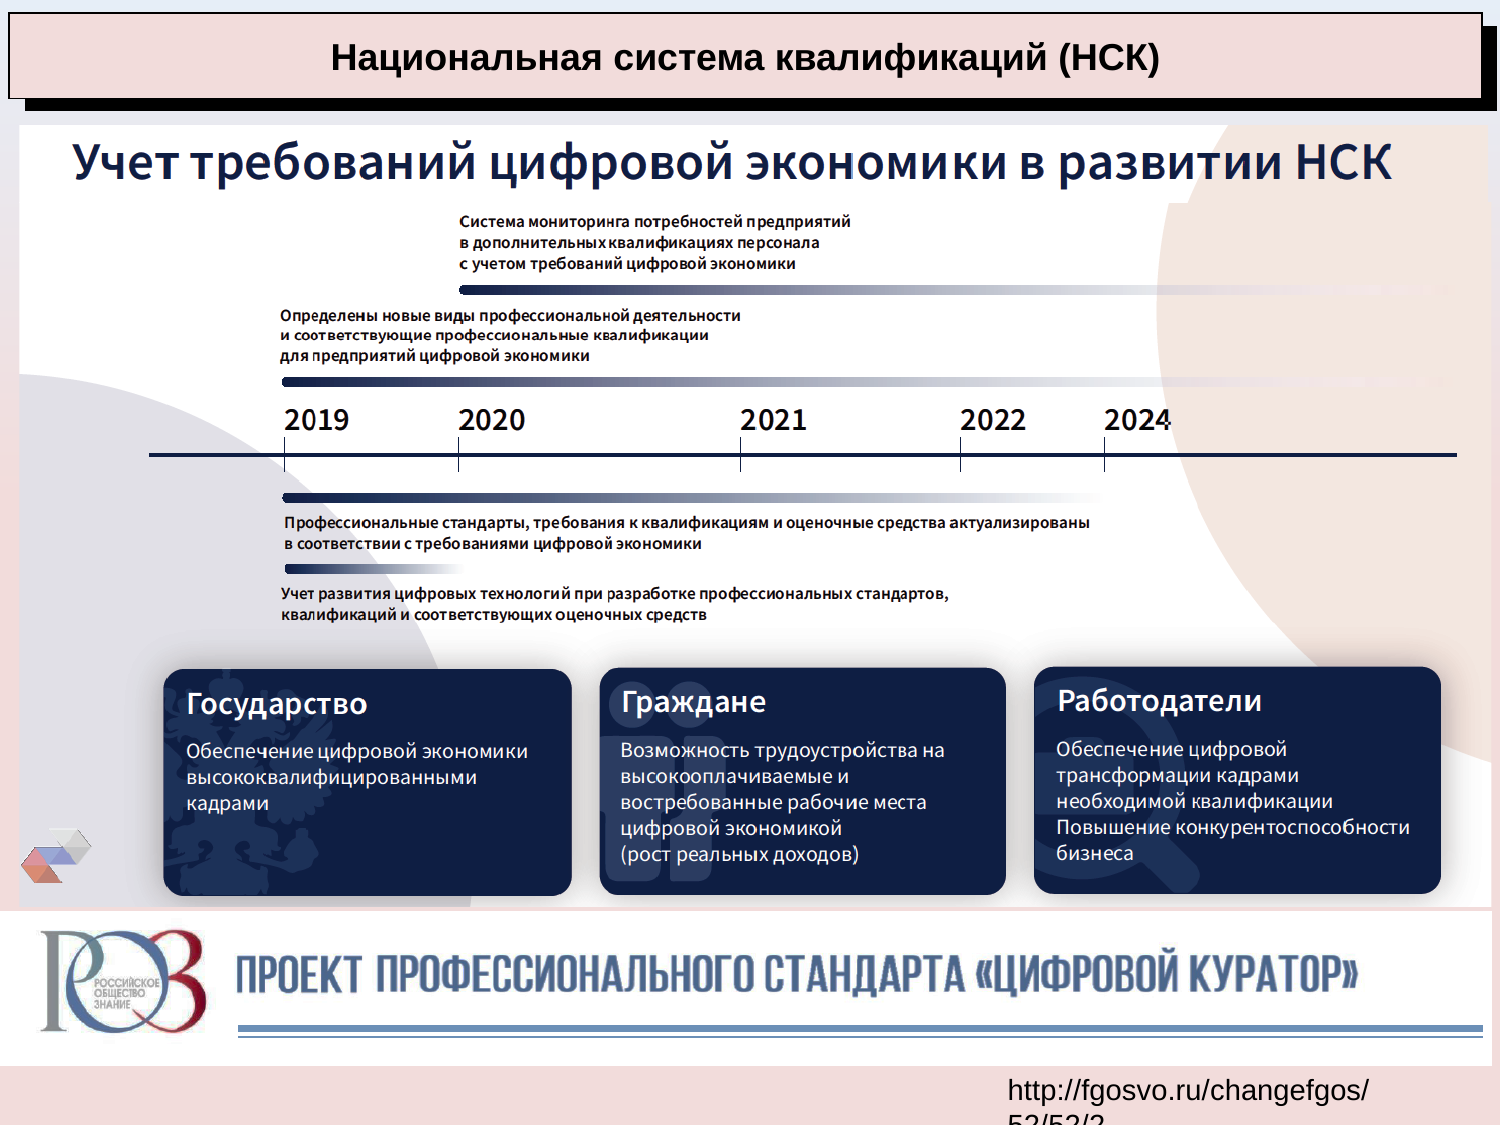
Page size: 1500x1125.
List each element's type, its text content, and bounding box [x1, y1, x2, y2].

text_box [8, 85, 1483, 99]
text_box [8, 12, 1483, 25]
picture [19, 125, 1492, 908]
picture [0, 911, 1492, 1066]
text_box http://fgosvo.ru/changefgos/52/52/2 [993, 1074, 1483, 1125]
text_box [25, 26, 1497, 111]
text_box Национальная система квалификаций (НСК) [8, 25, 1483, 85]
